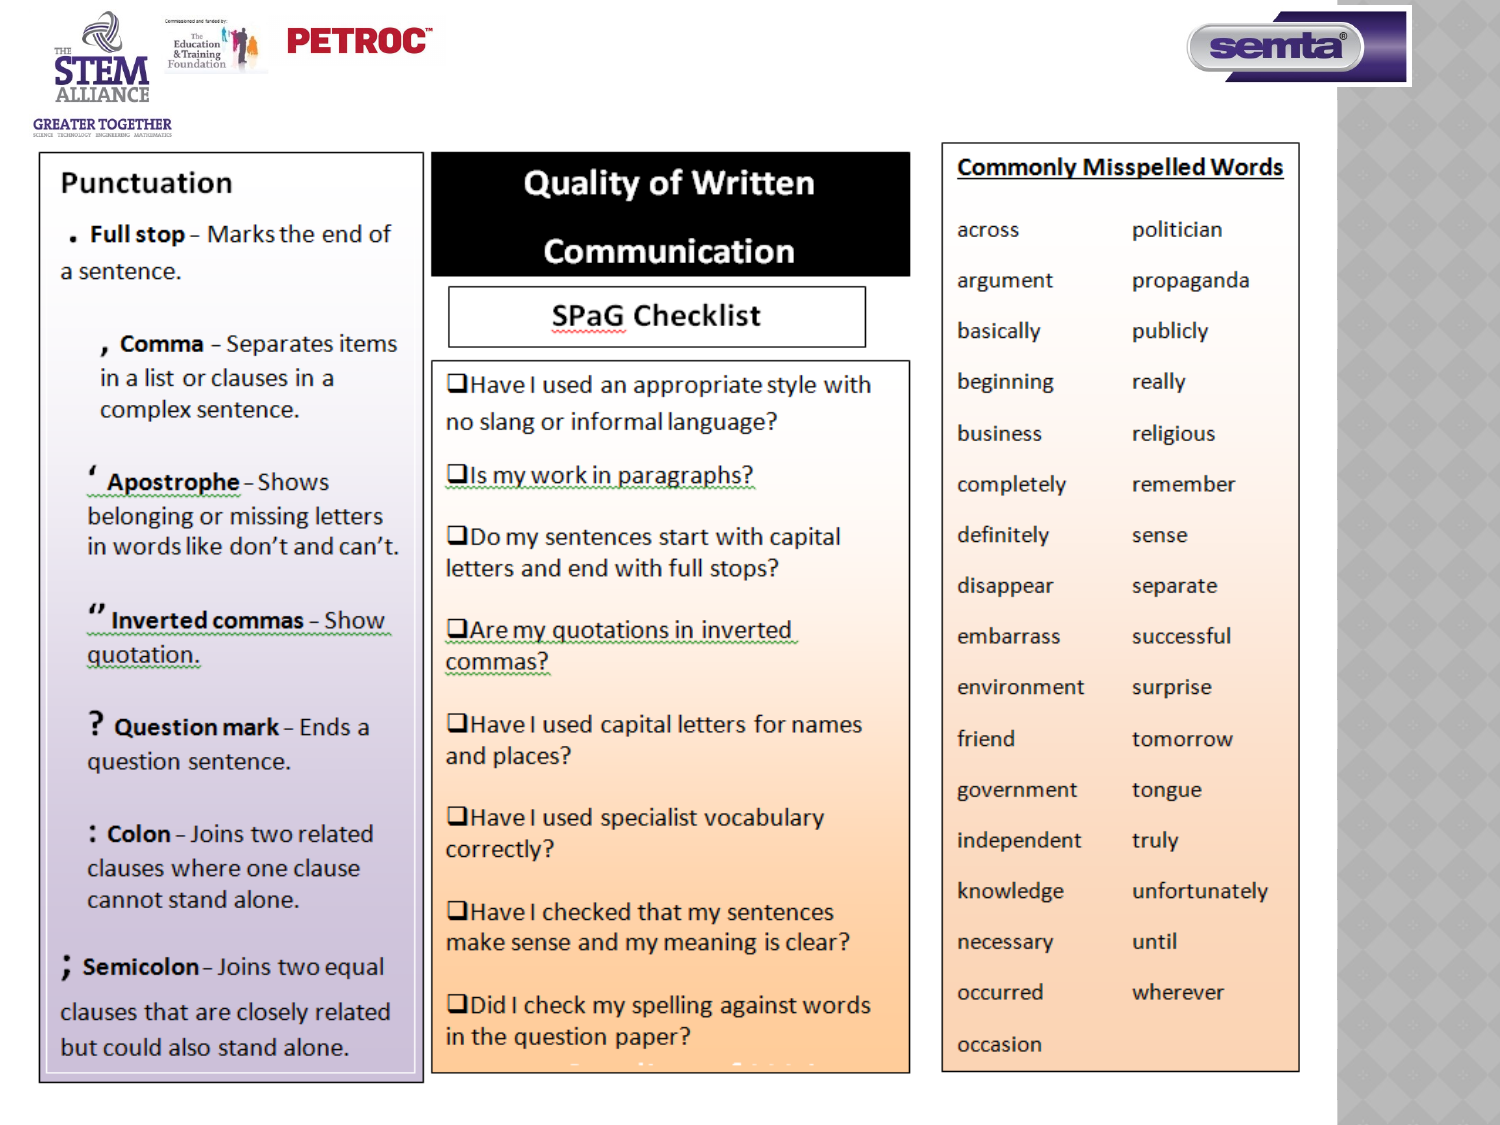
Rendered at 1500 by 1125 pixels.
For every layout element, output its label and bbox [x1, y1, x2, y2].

picture [1184, 5, 1412, 88]
picture [29, 9, 1327, 1097]
